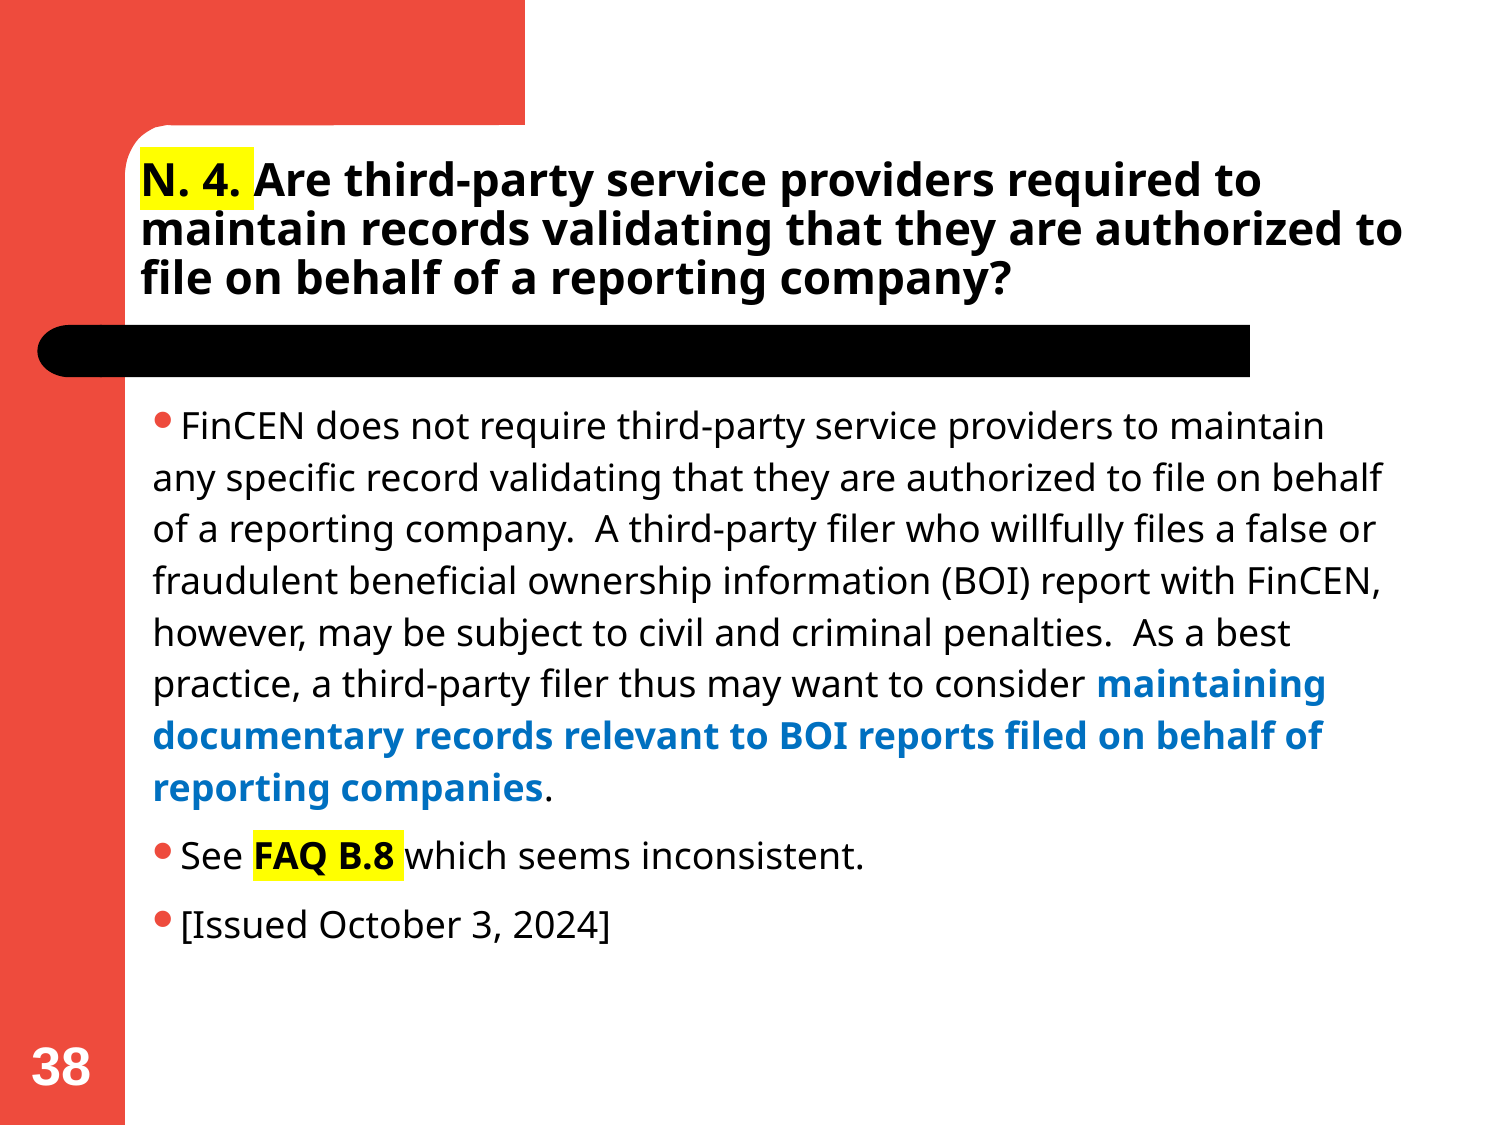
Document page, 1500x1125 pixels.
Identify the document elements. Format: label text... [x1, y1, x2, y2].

title N. 4. Are third-party service providers required to maintain records validating that they are authorized to file on behalf of a reporting company? [125, 125, 1425, 313]
list FinCEN does not require third-party service providers to maintain any specific record validating that they are authorized to file on behalf of a reporting company. A third-party filer who willfully files a false or fraudulent beneficial ownership information (BOI) report with FinCEN, however, may be subject to civil and criminal penalties. As a best practice, a third-party filer thus may want to consider maintaining documentary records relevant to BOI reports filed on behalf of reporting companies. See FAQ B.8 which seems inconsistent. [Issued October 3, 2024] [137, 387, 1400, 999]
slide_number 38 [13, 1023, 111, 1105]
